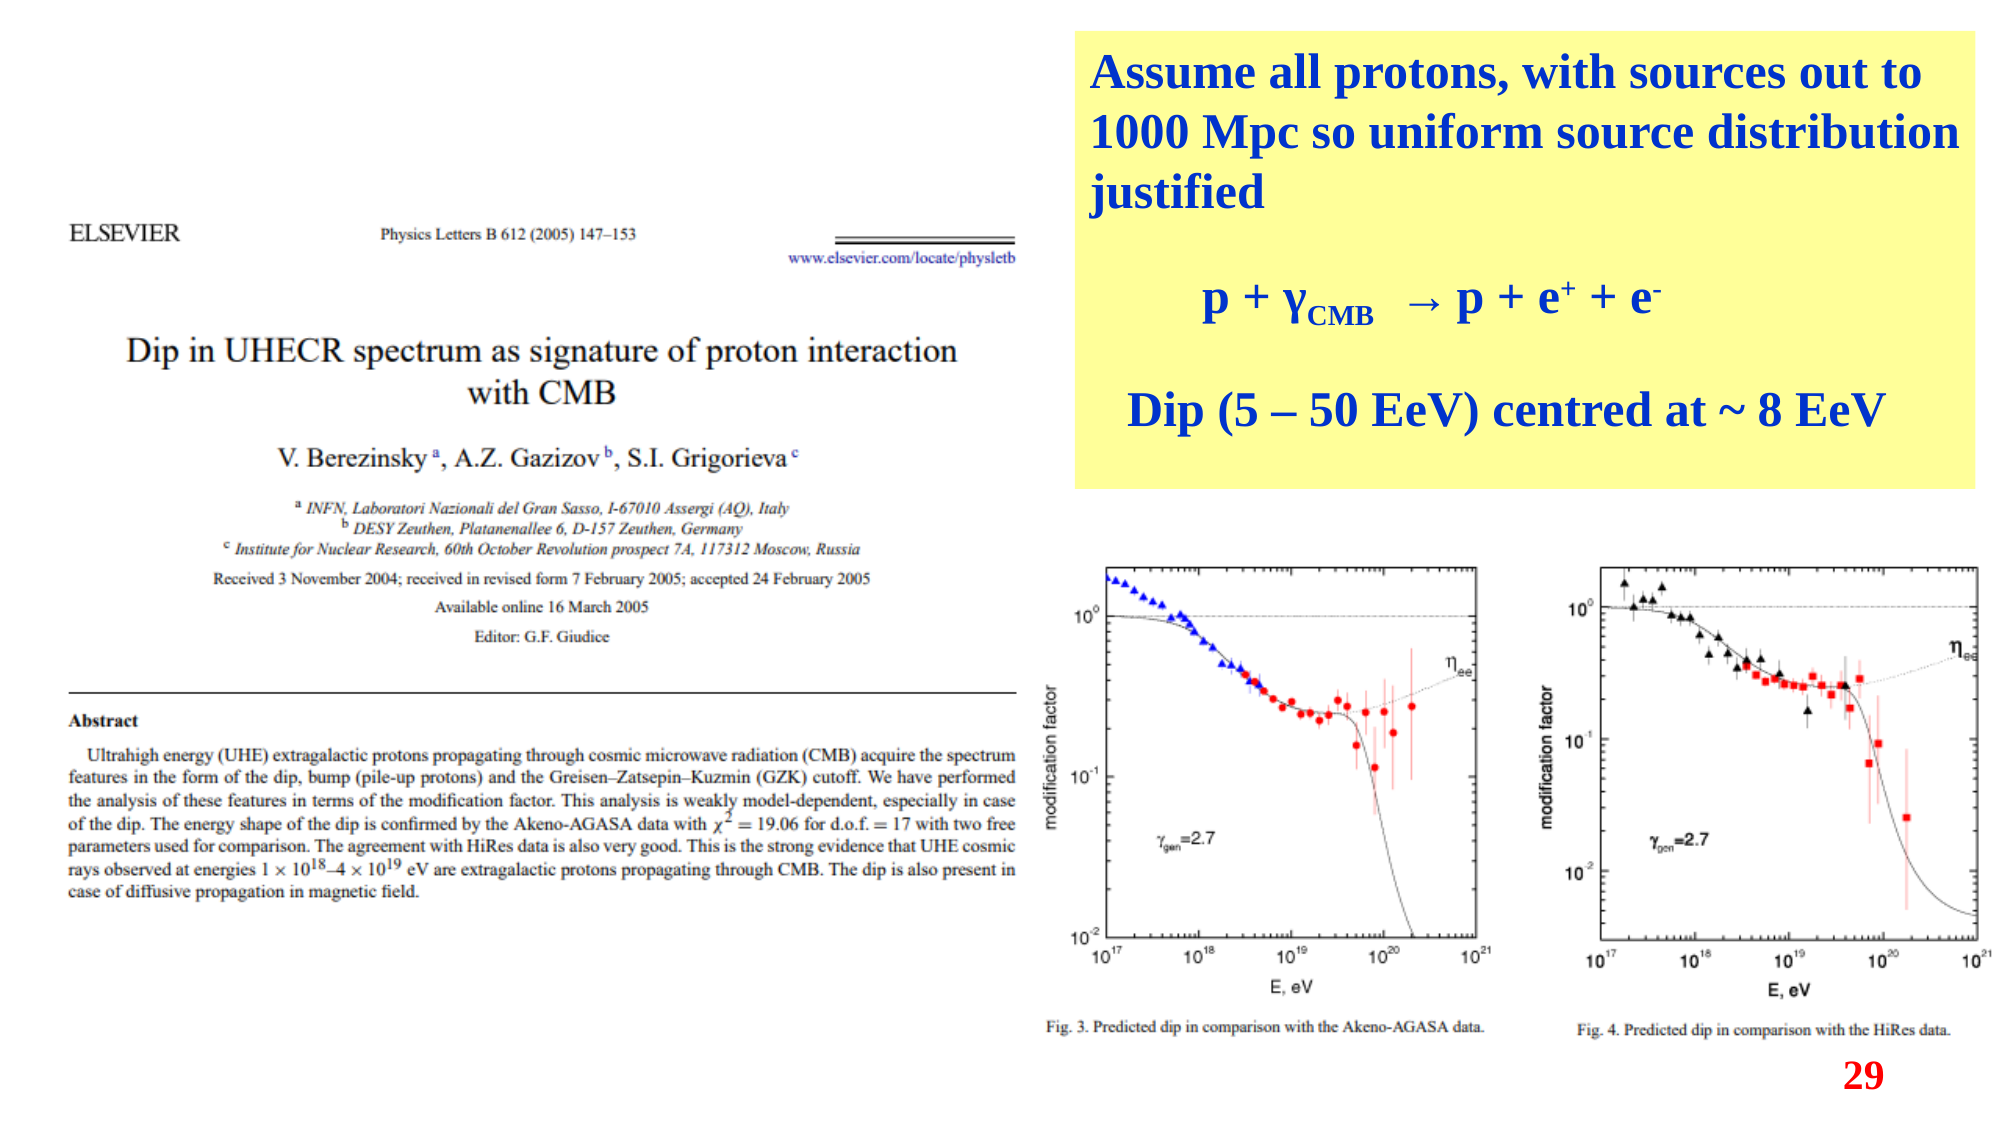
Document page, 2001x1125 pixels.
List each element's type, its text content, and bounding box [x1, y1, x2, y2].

slide_number 29 [1433, 1066, 1900, 1103]
text_box Assume all protons, with sources out to 1000 Mpc so uniform source distribution justified p + γCMB → p + e+ + e- Dip (5 – 50 EeV) centred at ~ 8 EeV [1074, 30, 1976, 489]
picture [19, 218, 1993, 1059]
